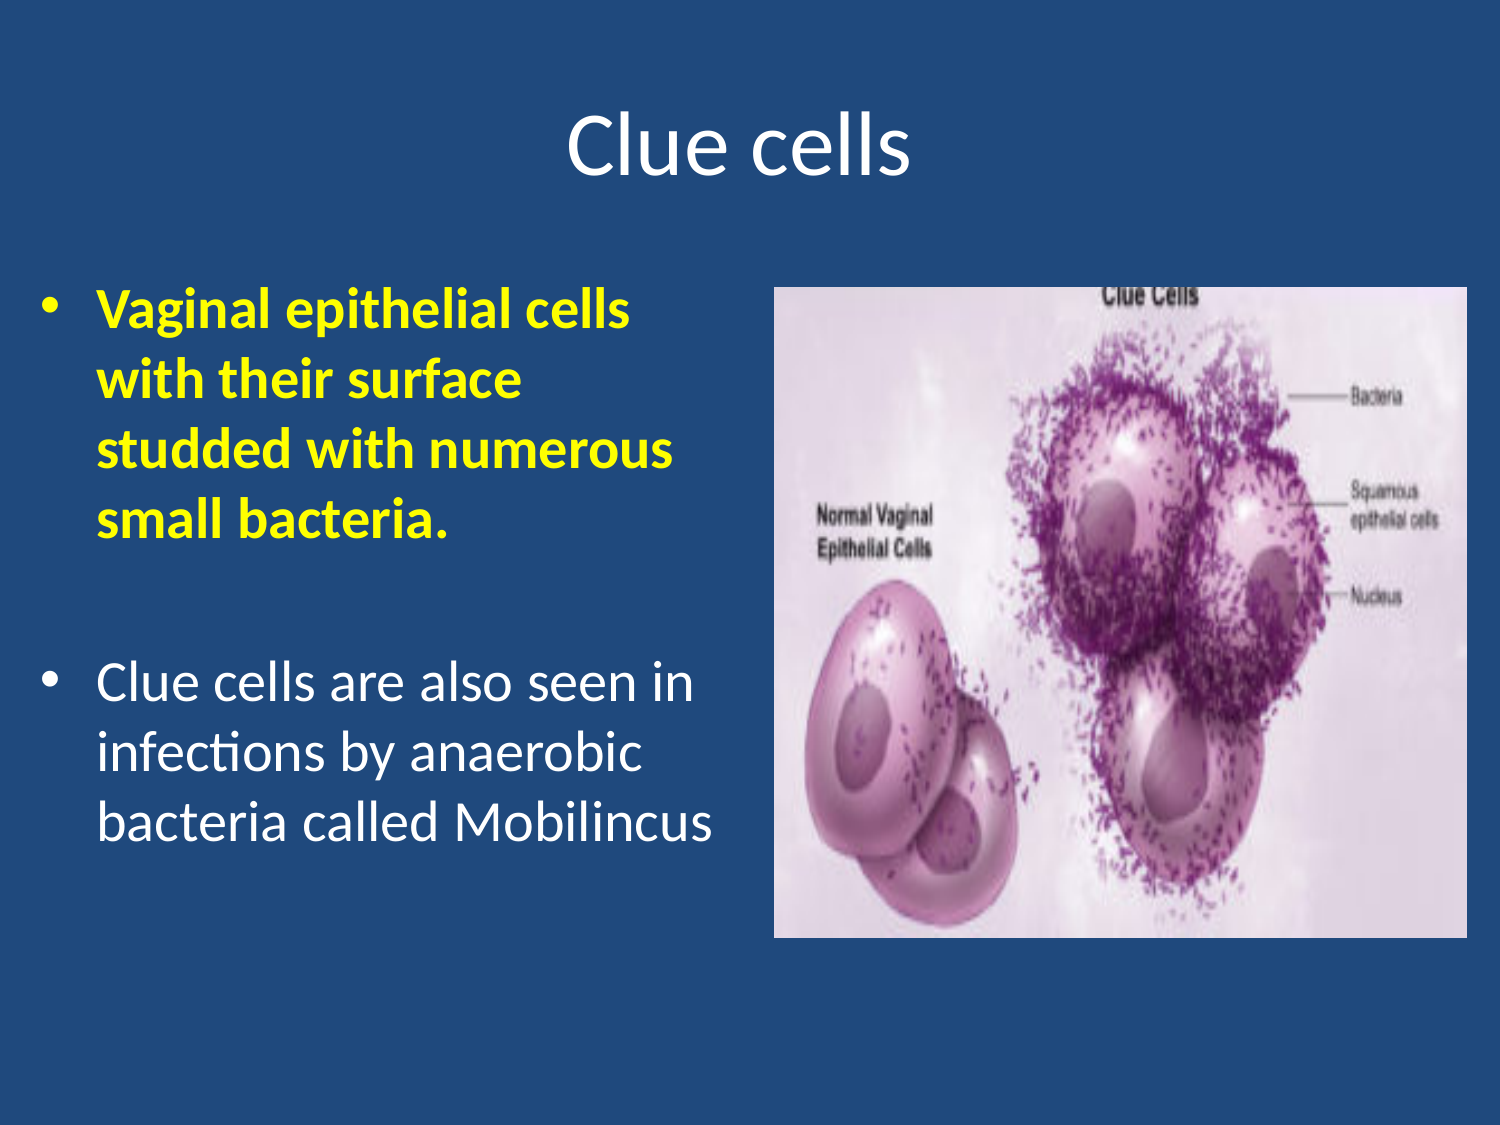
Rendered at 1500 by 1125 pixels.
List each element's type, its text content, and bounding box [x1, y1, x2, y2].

list Vaginal epithelial cells with their surface studded with numerous small bacteria. Clue cells are also seen in infections by anaerobic bacteria called Mobilincus [24, 262, 738, 1005]
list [774, 287, 1467, 938]
title Clue cells [75, 45, 1425, 233]
